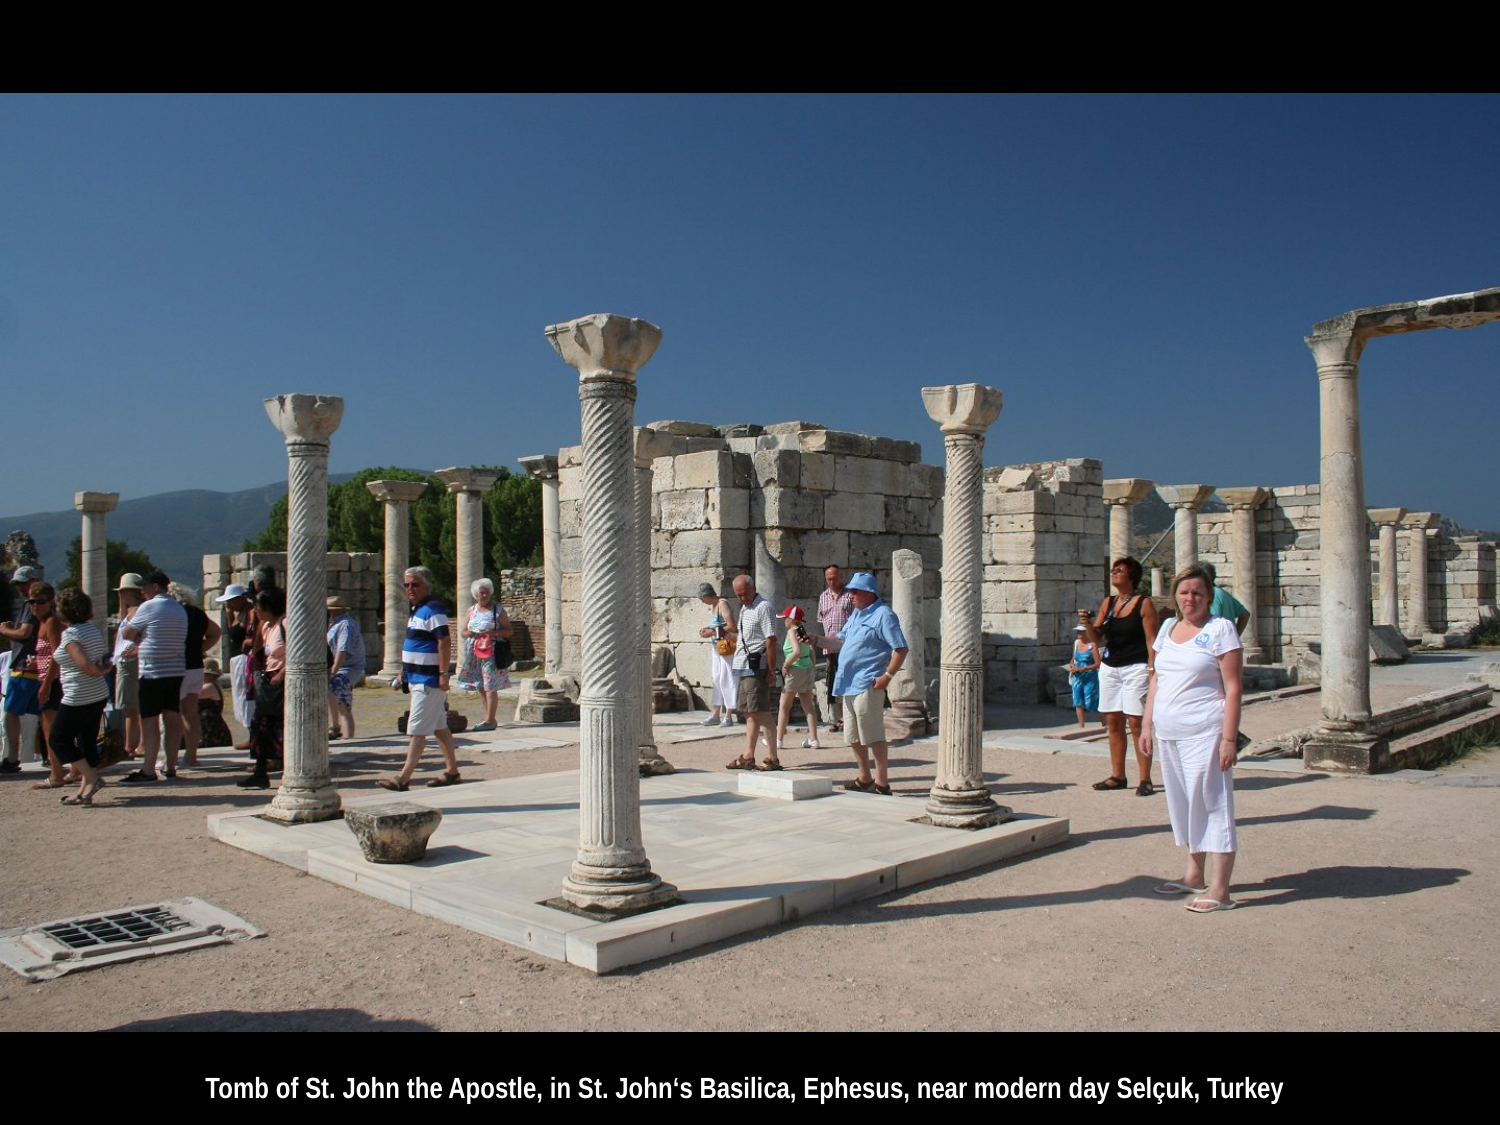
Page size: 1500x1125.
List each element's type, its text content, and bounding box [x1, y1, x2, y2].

picture [0, 93, 1500, 1032]
text_box Tomb of St. John the Apostle, in St. John‘s Basilica, Ephesus, near modern day Selçuk, Turkey [190, 1061, 1301, 1112]
